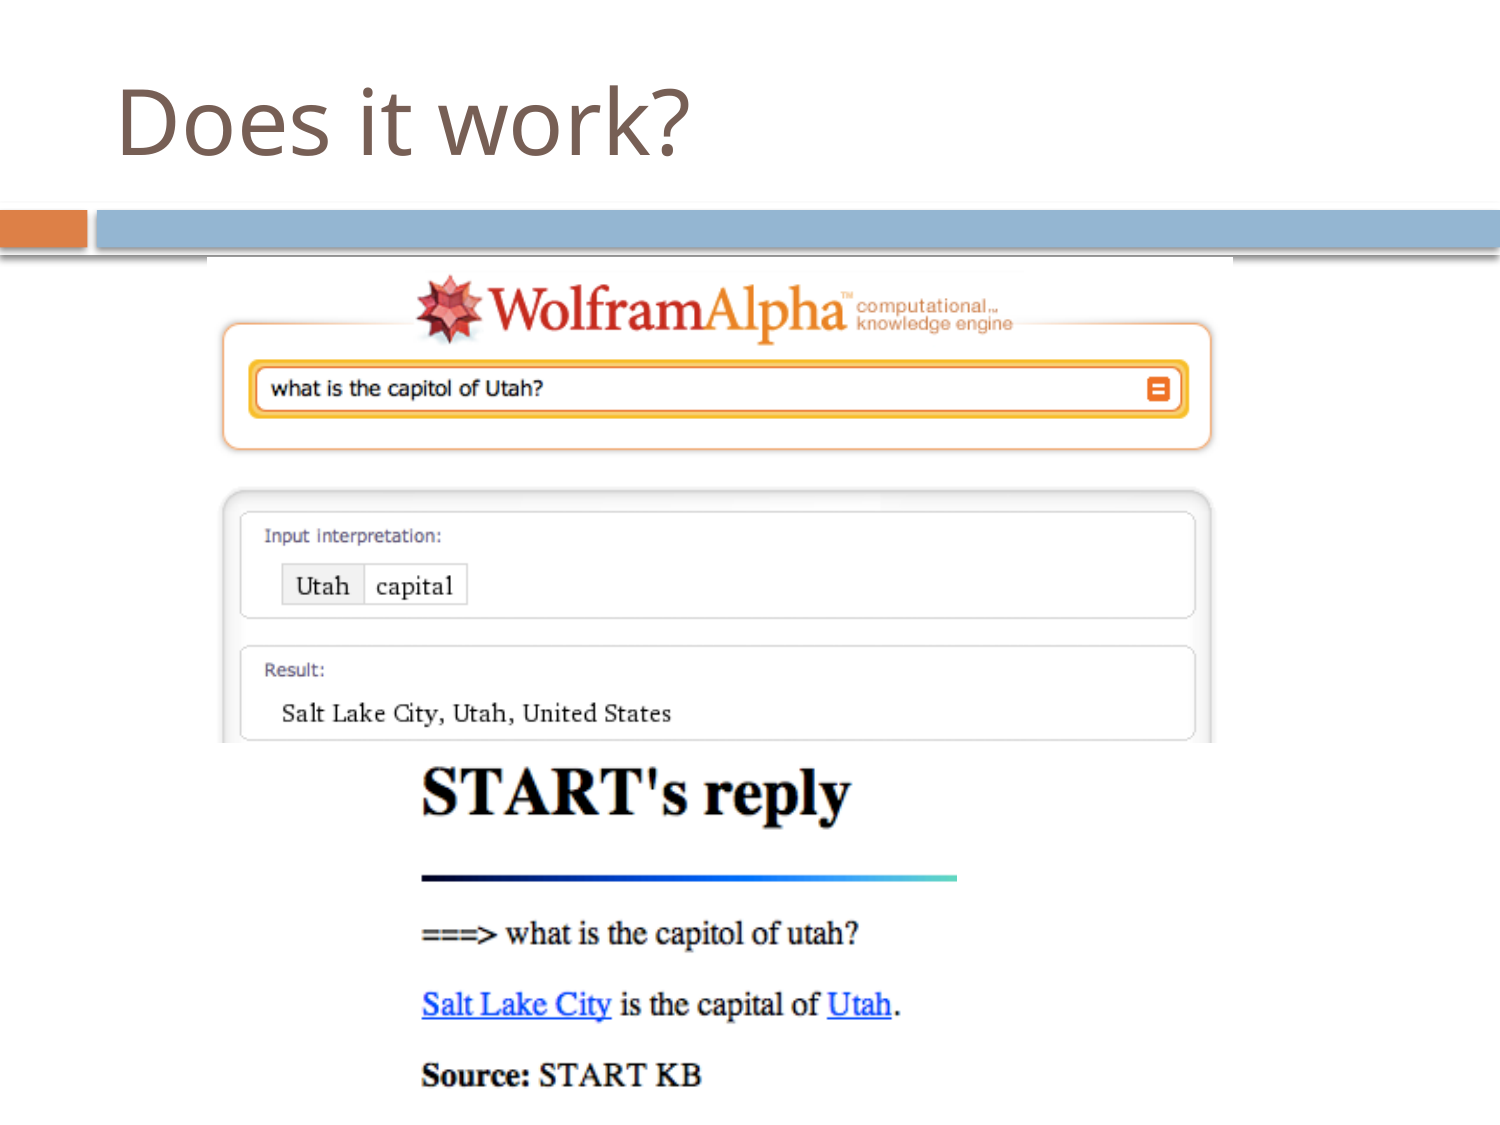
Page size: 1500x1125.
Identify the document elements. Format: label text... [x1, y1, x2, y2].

title Does it work? [99, 37, 1438, 200]
picture [207, 257, 1233, 1114]
